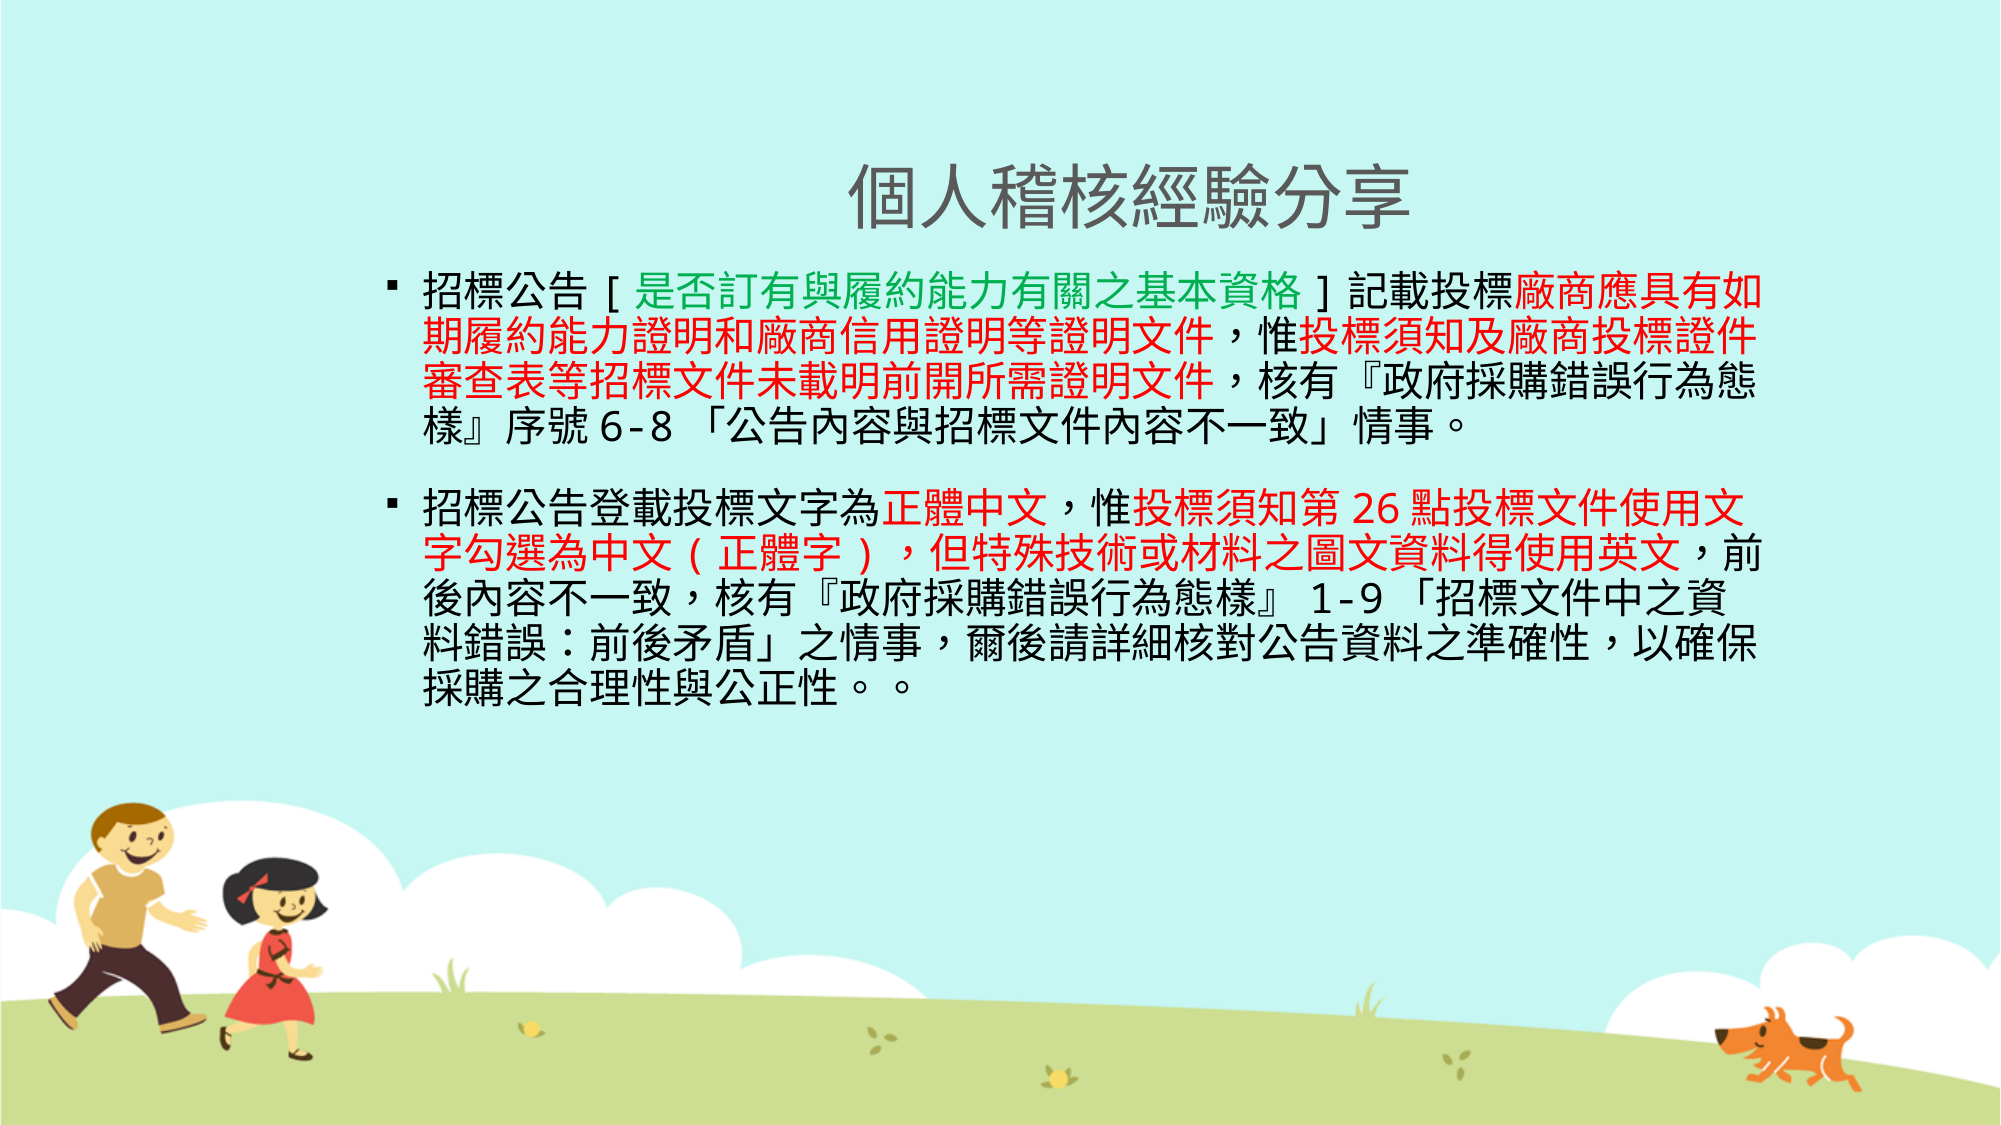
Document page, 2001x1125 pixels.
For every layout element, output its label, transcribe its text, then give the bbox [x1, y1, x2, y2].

title 個人稽核經驗分享 [362, 50, 1900, 247]
list 招標公告[是否訂有與履約能力有關之基本資格]記載投標廠商應具有如期履約能力證明和廠商信用證明等證明文件，惟投標須知及廠商投標證件審查表等招標文件未載明前開所需證明文件，核有『政府採購錯誤行為態樣』序號6-8「公告內容與招標文件內容不一致」情事。 招標公告登載投標文字為正體中文，惟投標須知第26點投標文件使用文字勾選為中文(正體字)，但特殊技術或材料之圖文資料得使用英文，前後內容不一致，核有『政府採購錯誤行為態樣』1-9「招標文件中之資料錯誤：前後矛盾」之情事，爾後請詳細核對公告資料之準確性，以確保採購之合理性與公正性。。 [362, 262, 1781, 938]
picture [0, 0, 2001, 1125]
